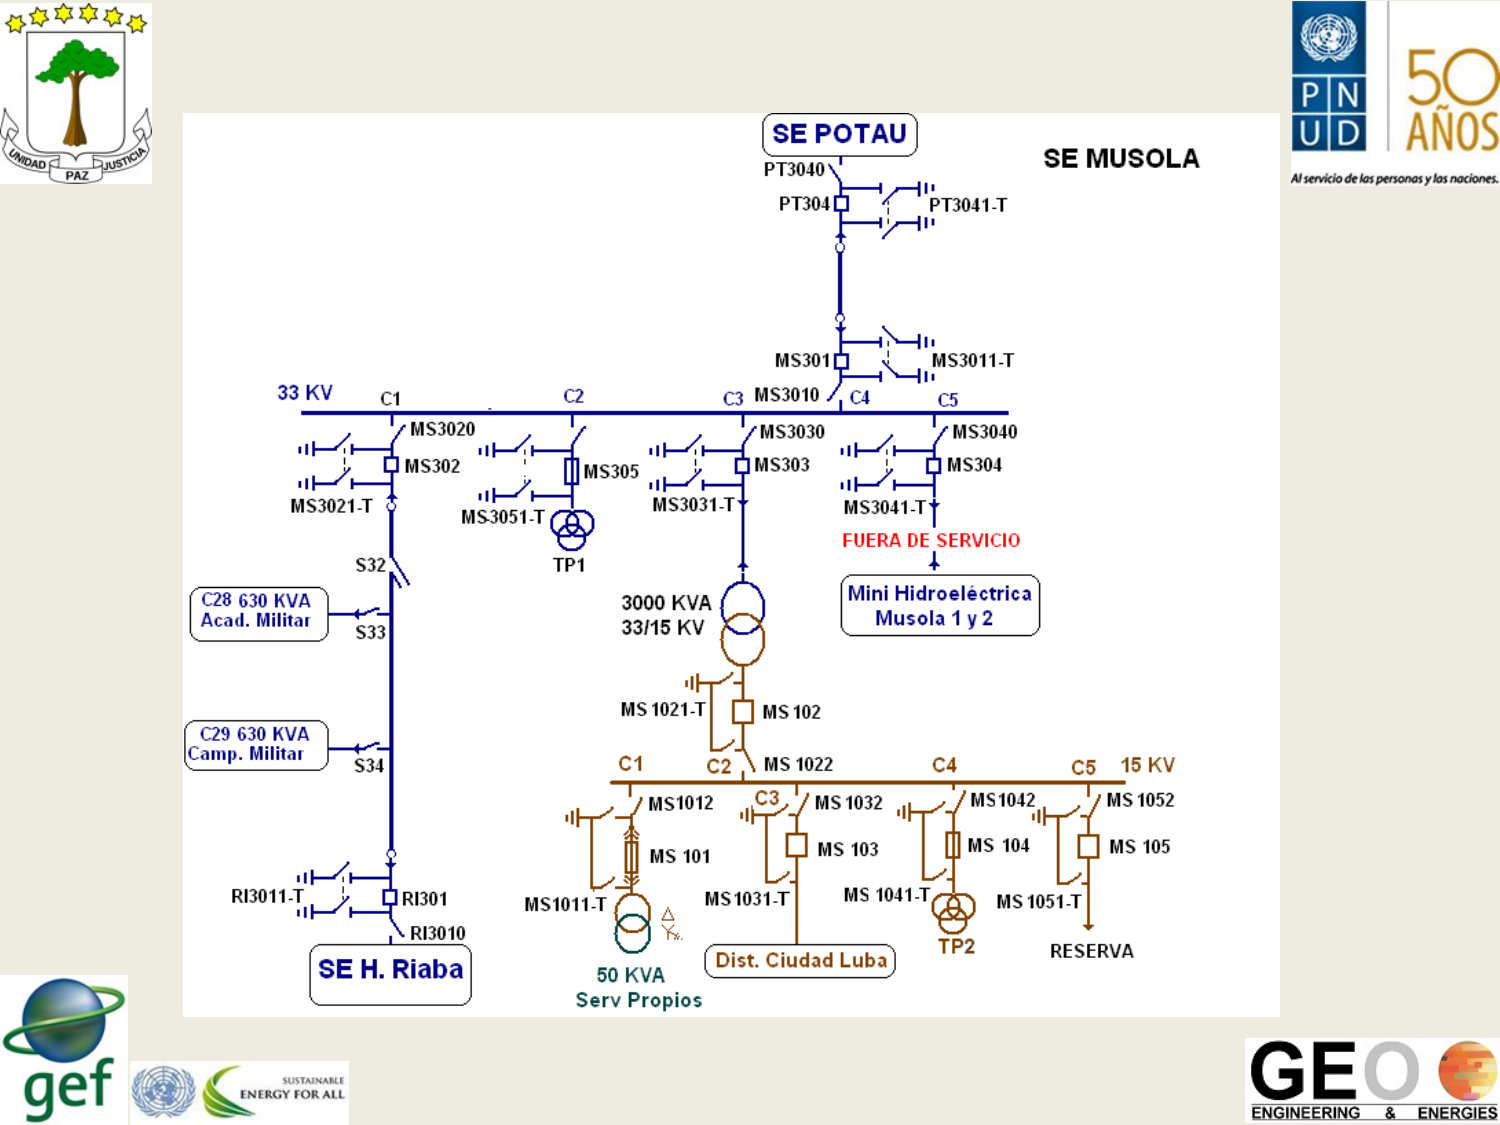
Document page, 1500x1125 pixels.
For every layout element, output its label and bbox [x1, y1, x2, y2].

picture [1245, 1038, 1500, 1123]
picture [0, 975, 128, 1125]
picture [182, 113, 1281, 1017]
picture [1291, 1, 1500, 186]
picture [0, 3, 152, 184]
picture [130, 1061, 349, 1125]
